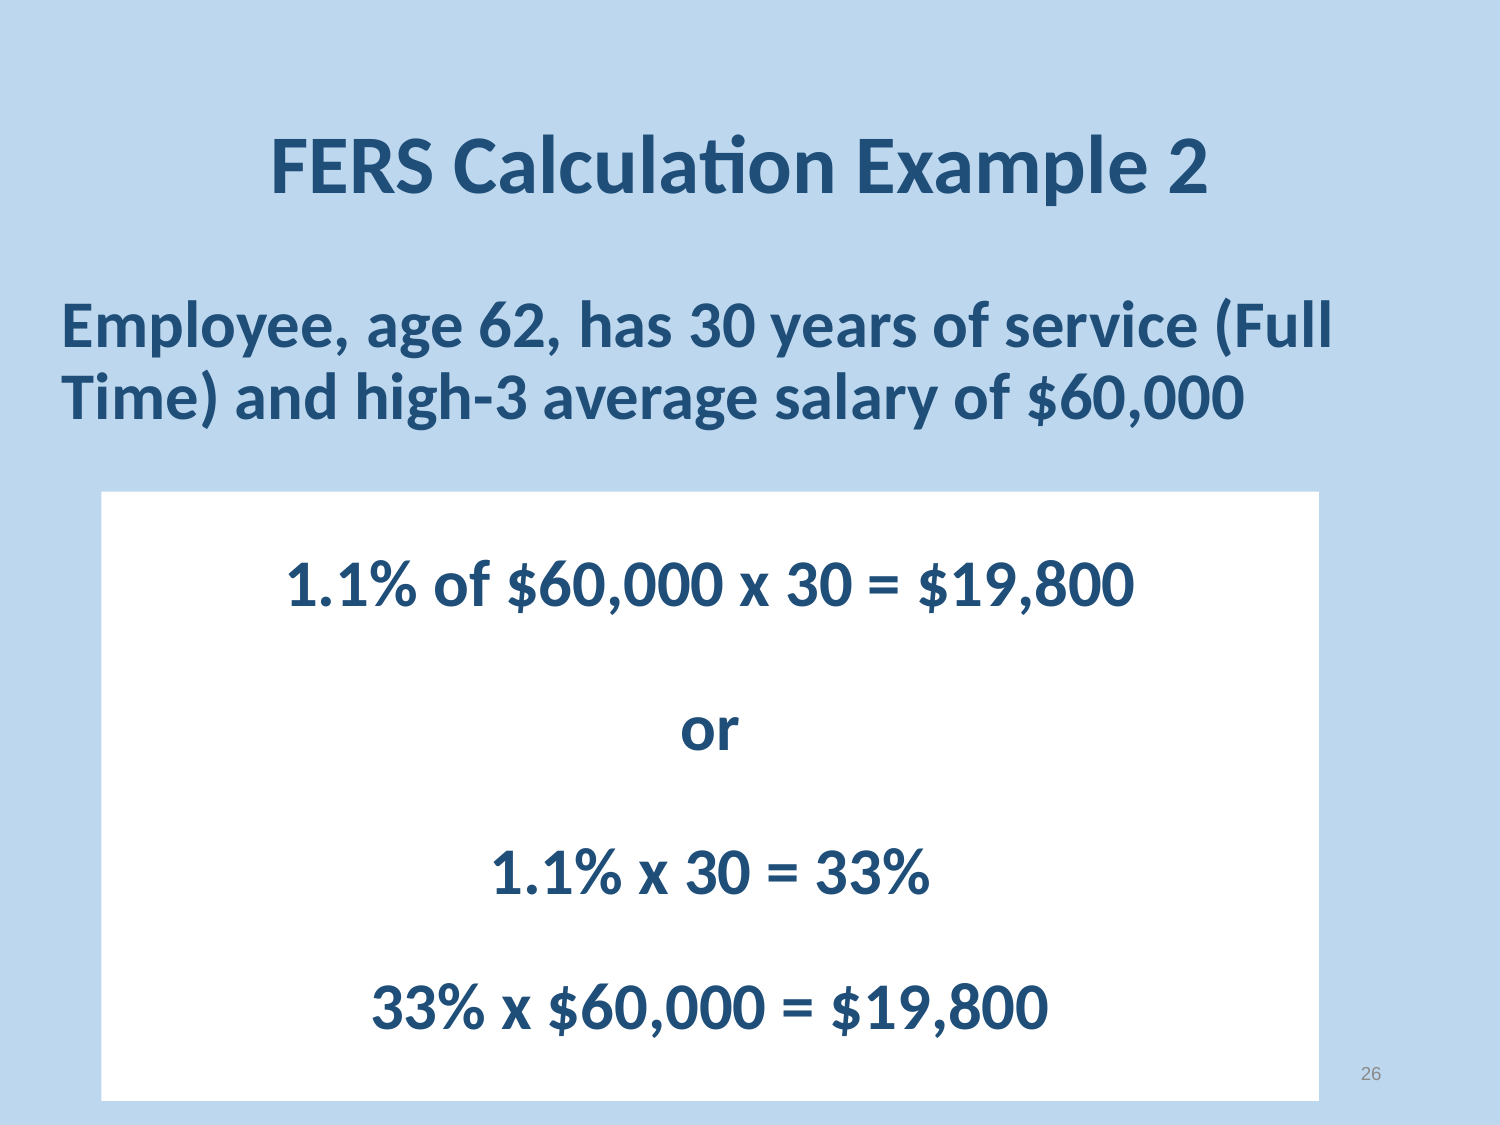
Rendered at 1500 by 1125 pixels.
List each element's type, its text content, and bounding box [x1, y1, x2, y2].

title FERS Calculation Example 2 [140, 69, 1341, 265]
slide_number 26 [1059, 1042, 1397, 1103]
list Employee, age 62, has 30 years of service (Full Time) and high-3 average salary of $60,000 [46, 282, 1397, 492]
text_box 1.1% of $60,000 x 30 = $19,800 or 1.1% x 30 = 33% 33% x $60,000 = $19,800 [101, 491, 1319, 1101]
